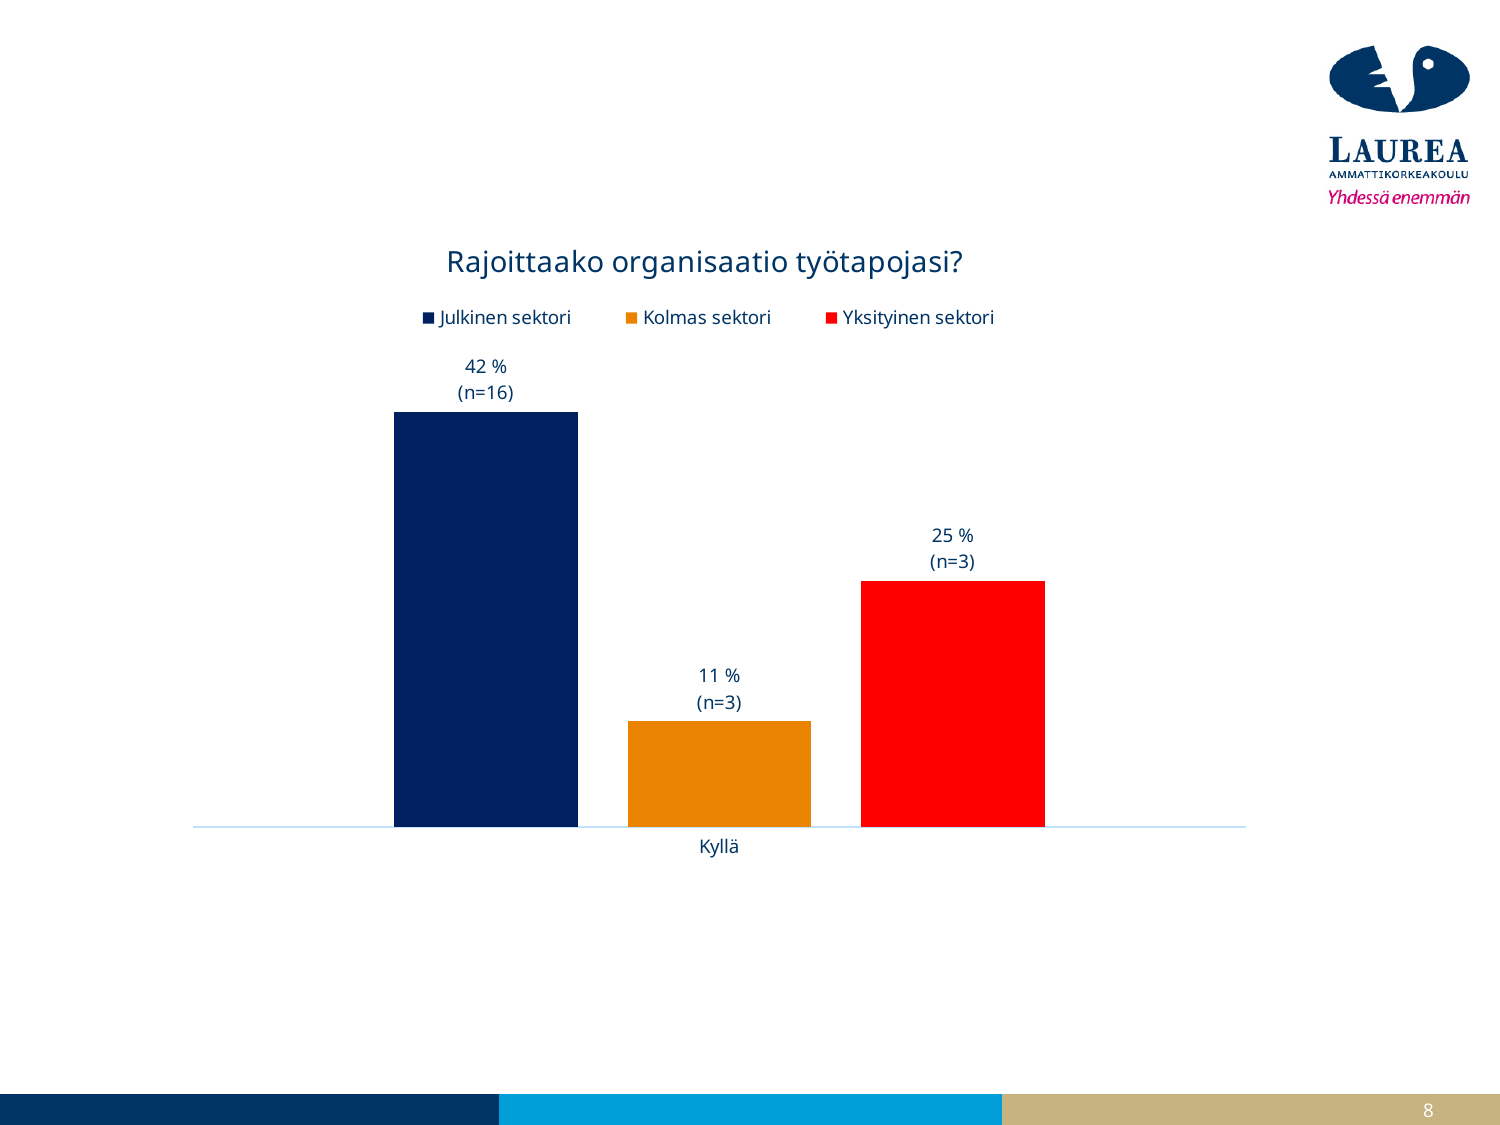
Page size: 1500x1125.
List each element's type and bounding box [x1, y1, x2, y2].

picture [1003, 1094, 1500, 1125]
picture [0, 1094, 498, 1125]
picture [1326, 44, 1471, 206]
chart [130, 210, 1279, 899]
